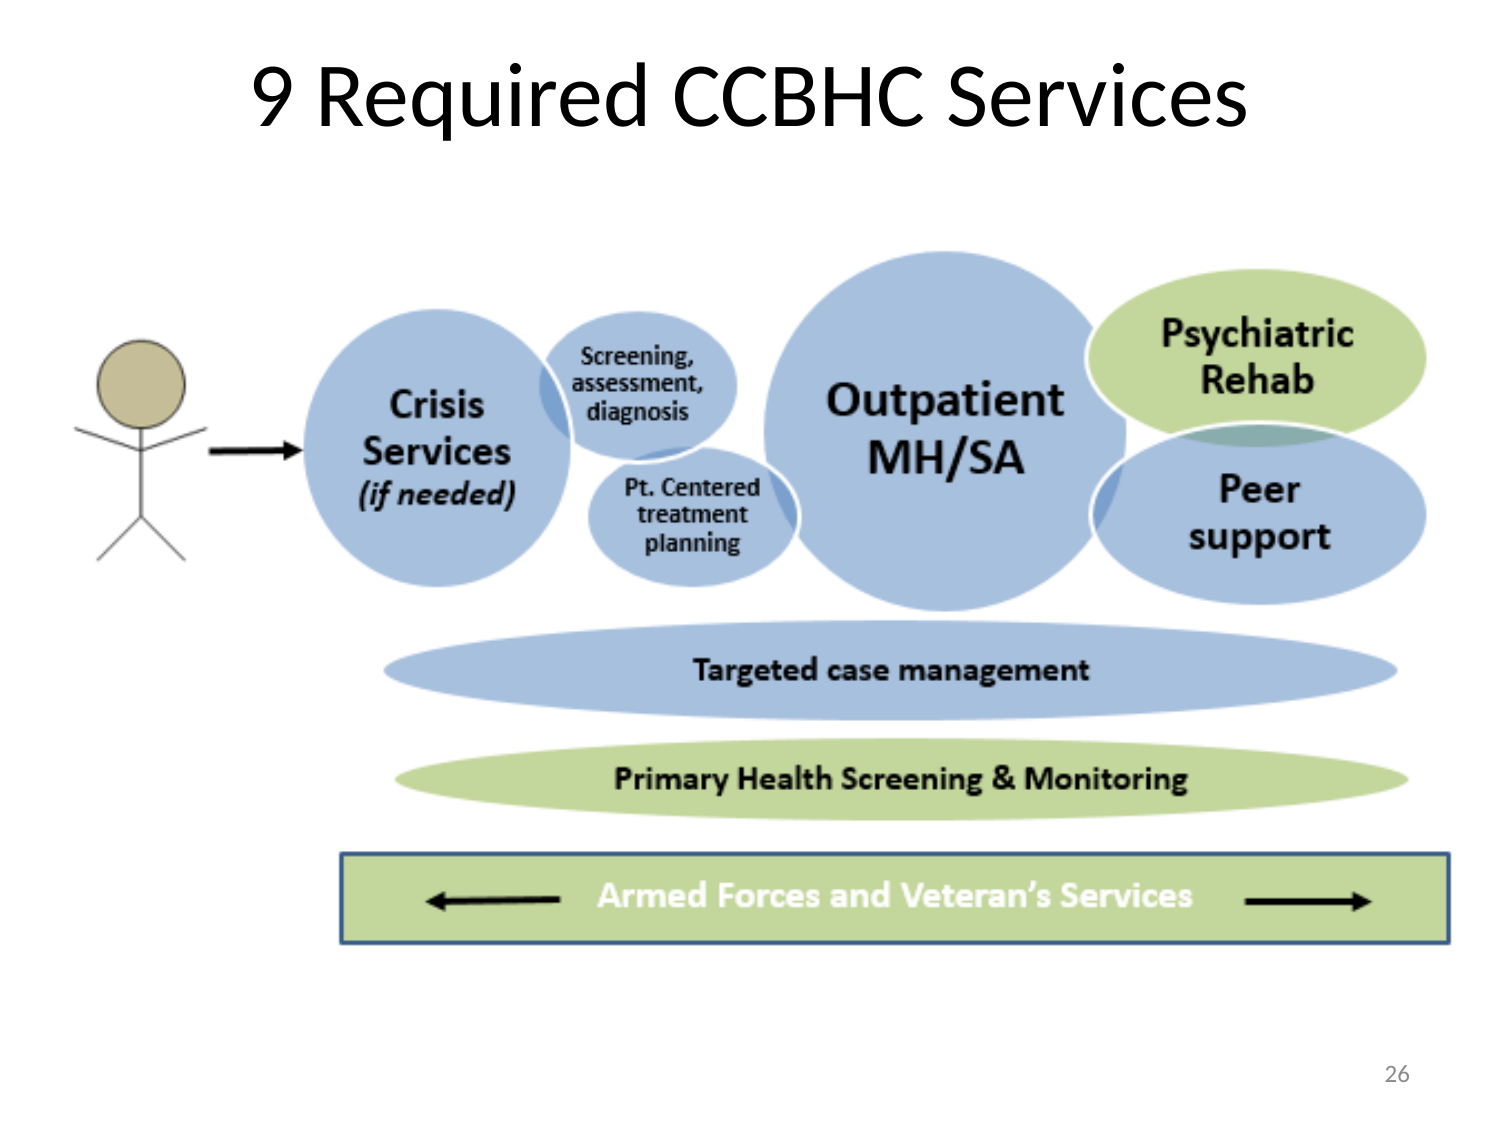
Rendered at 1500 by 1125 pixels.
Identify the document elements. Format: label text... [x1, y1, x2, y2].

slide_number 26 [1074, 1042, 1425, 1103]
title 9 Required CCBHC Services [75, 24, 1425, 155]
picture [33, 174, 1467, 979]
